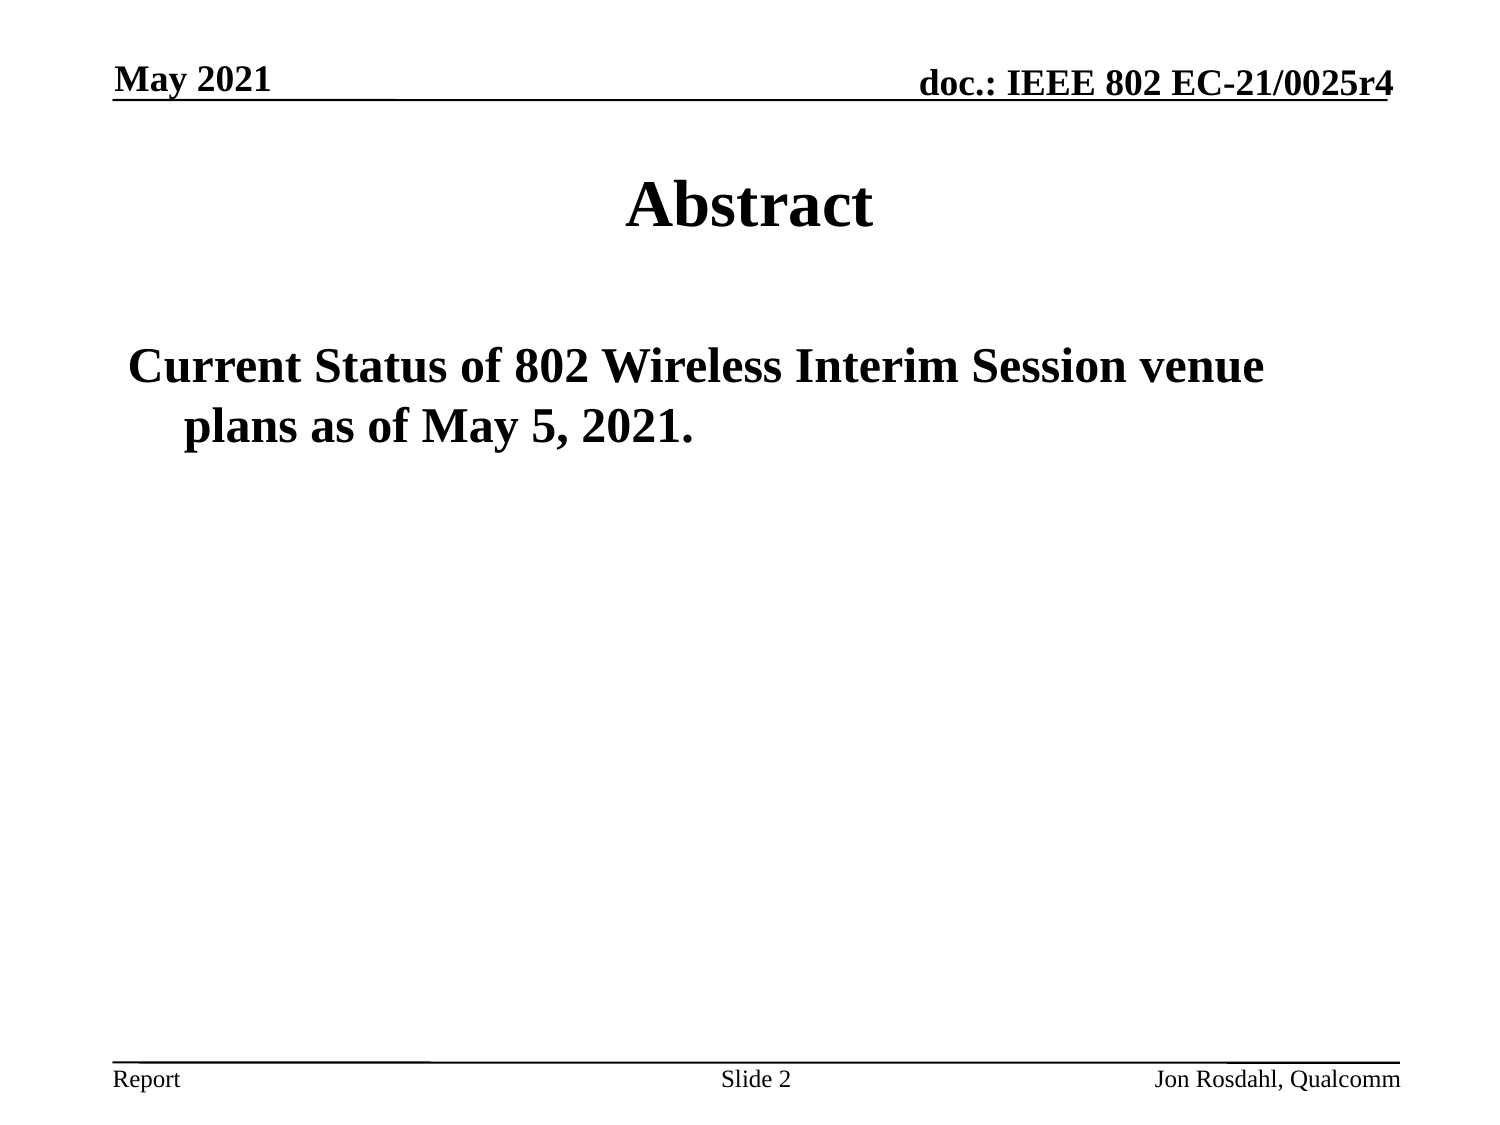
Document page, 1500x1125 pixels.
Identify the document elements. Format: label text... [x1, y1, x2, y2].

slide_number Slide 2 [712, 1061, 800, 1123]
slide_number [114, 54, 540, 100]
title Abstract [112, 112, 1388, 288]
list Current Status of 802 Wireless Interim Session venue plans as of May 5, 2021. [112, 324, 1388, 1001]
footer Jon Rosdahl, Qualcomm [902, 1061, 1402, 1093]
